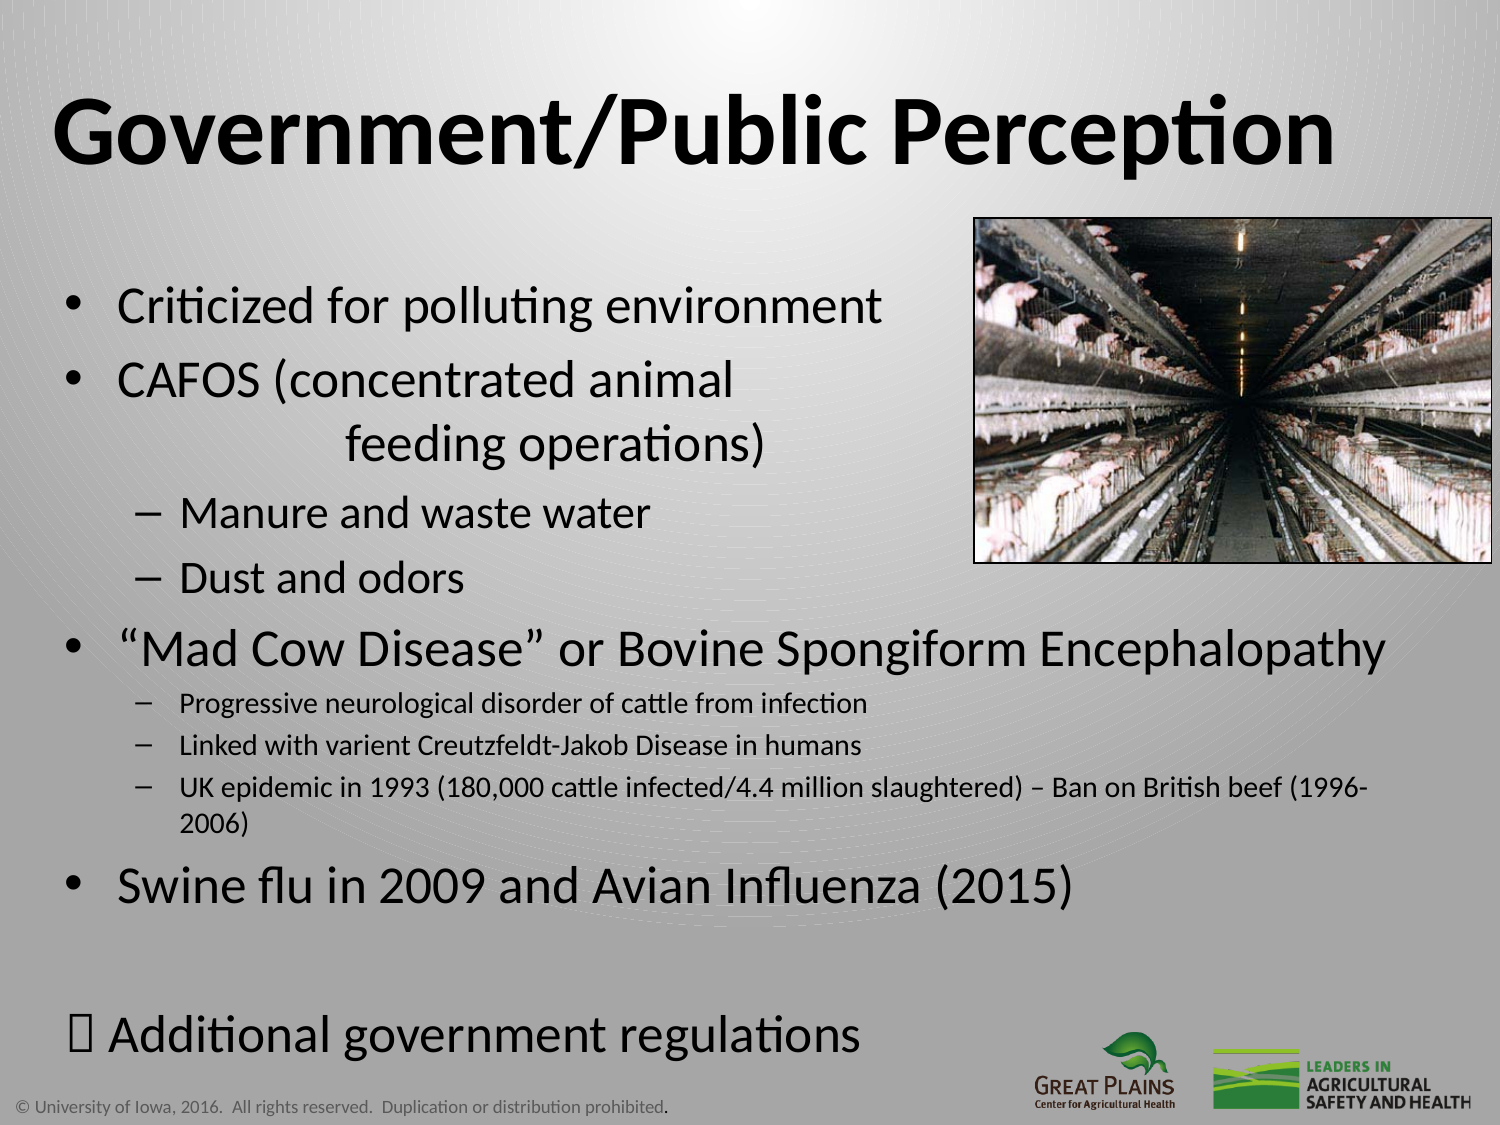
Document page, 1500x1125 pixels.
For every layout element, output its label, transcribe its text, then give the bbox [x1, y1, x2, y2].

picture [1210, 1049, 1471, 1113]
picture [974, 218, 1491, 563]
list Criticized for polluting environment CAFOS (concentrated animal feeding operations) Manure and waste water Dust and odors “Mad Cow Disease” or Bovine Spongiform Encephalopathy Progressive neurological disorder of cattle from infection Linked with varient Creutzfeldt-Jakob Disease in humans UK epidemic in 1993 (180,000 cattle infected/4.4 million slaughtered) – Ban on British beef (1996-2006) Swine flu in 2009 and Avian Influenza (2015)  Additional government regulations [50, 262, 1438, 1087]
picture [1025, 1087, 1188, 1119]
title Government/Public Perception [37, 57, 1388, 220]
